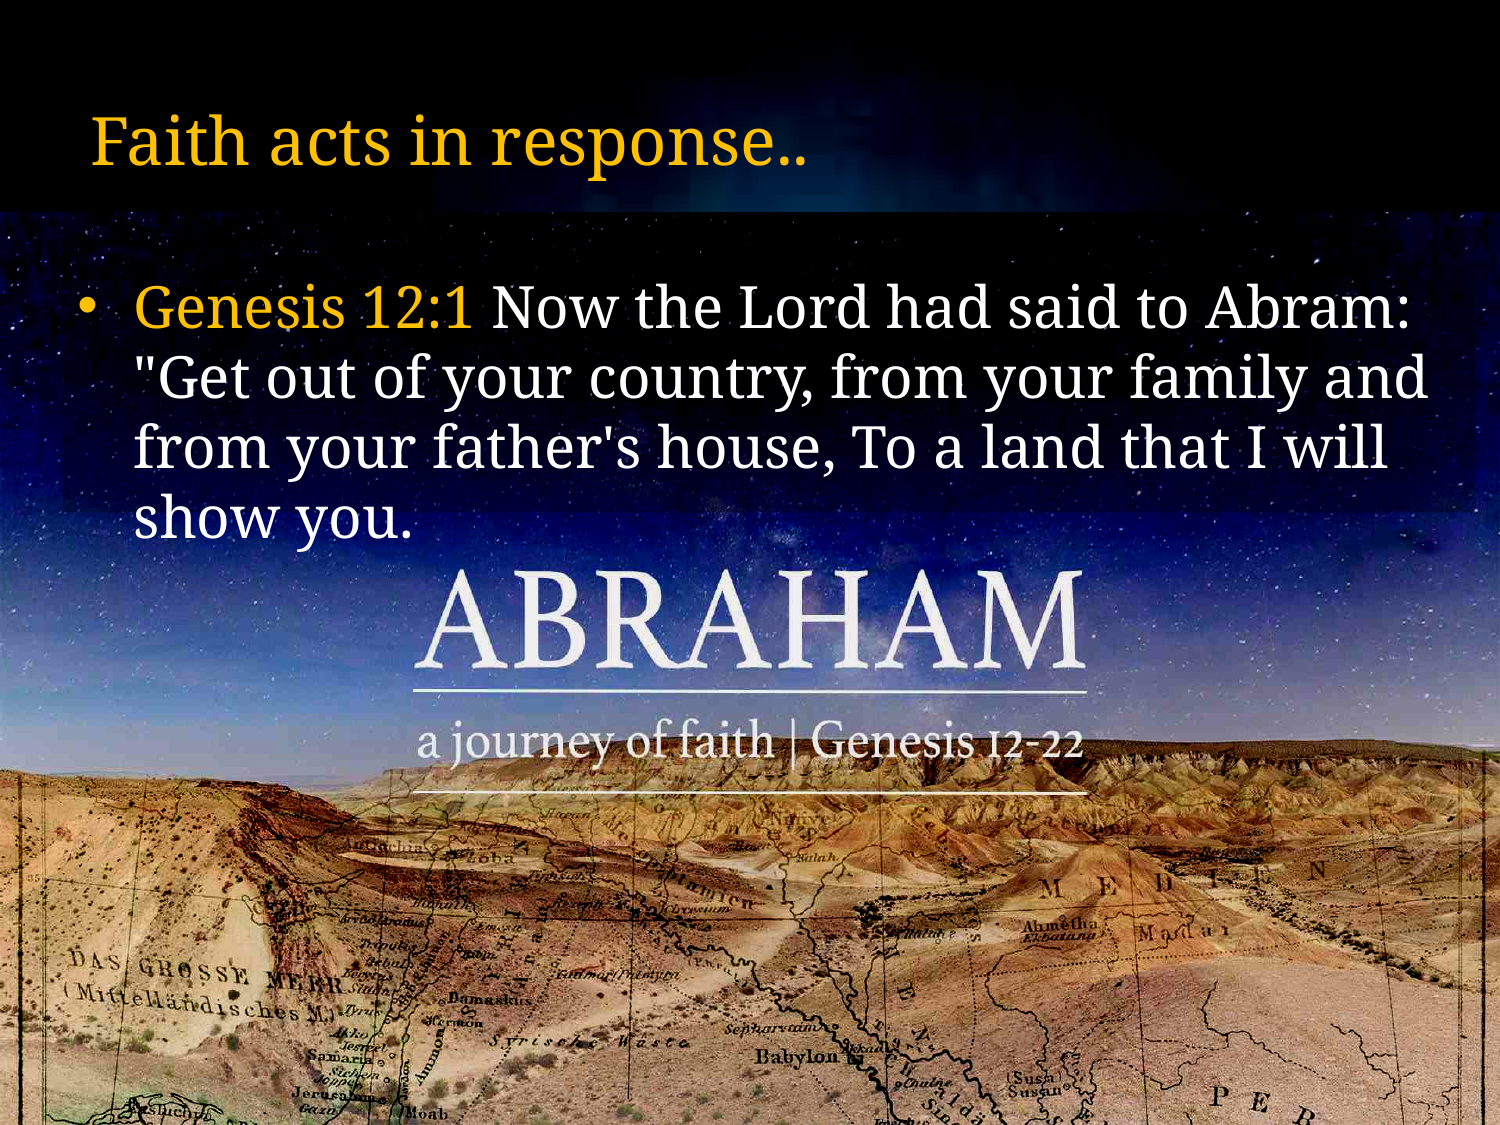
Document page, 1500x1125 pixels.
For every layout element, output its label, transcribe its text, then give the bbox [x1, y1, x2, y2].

title Faith acts in response.. [75, 45, 1038, 210]
picture [0, 212, 1500, 1125]
